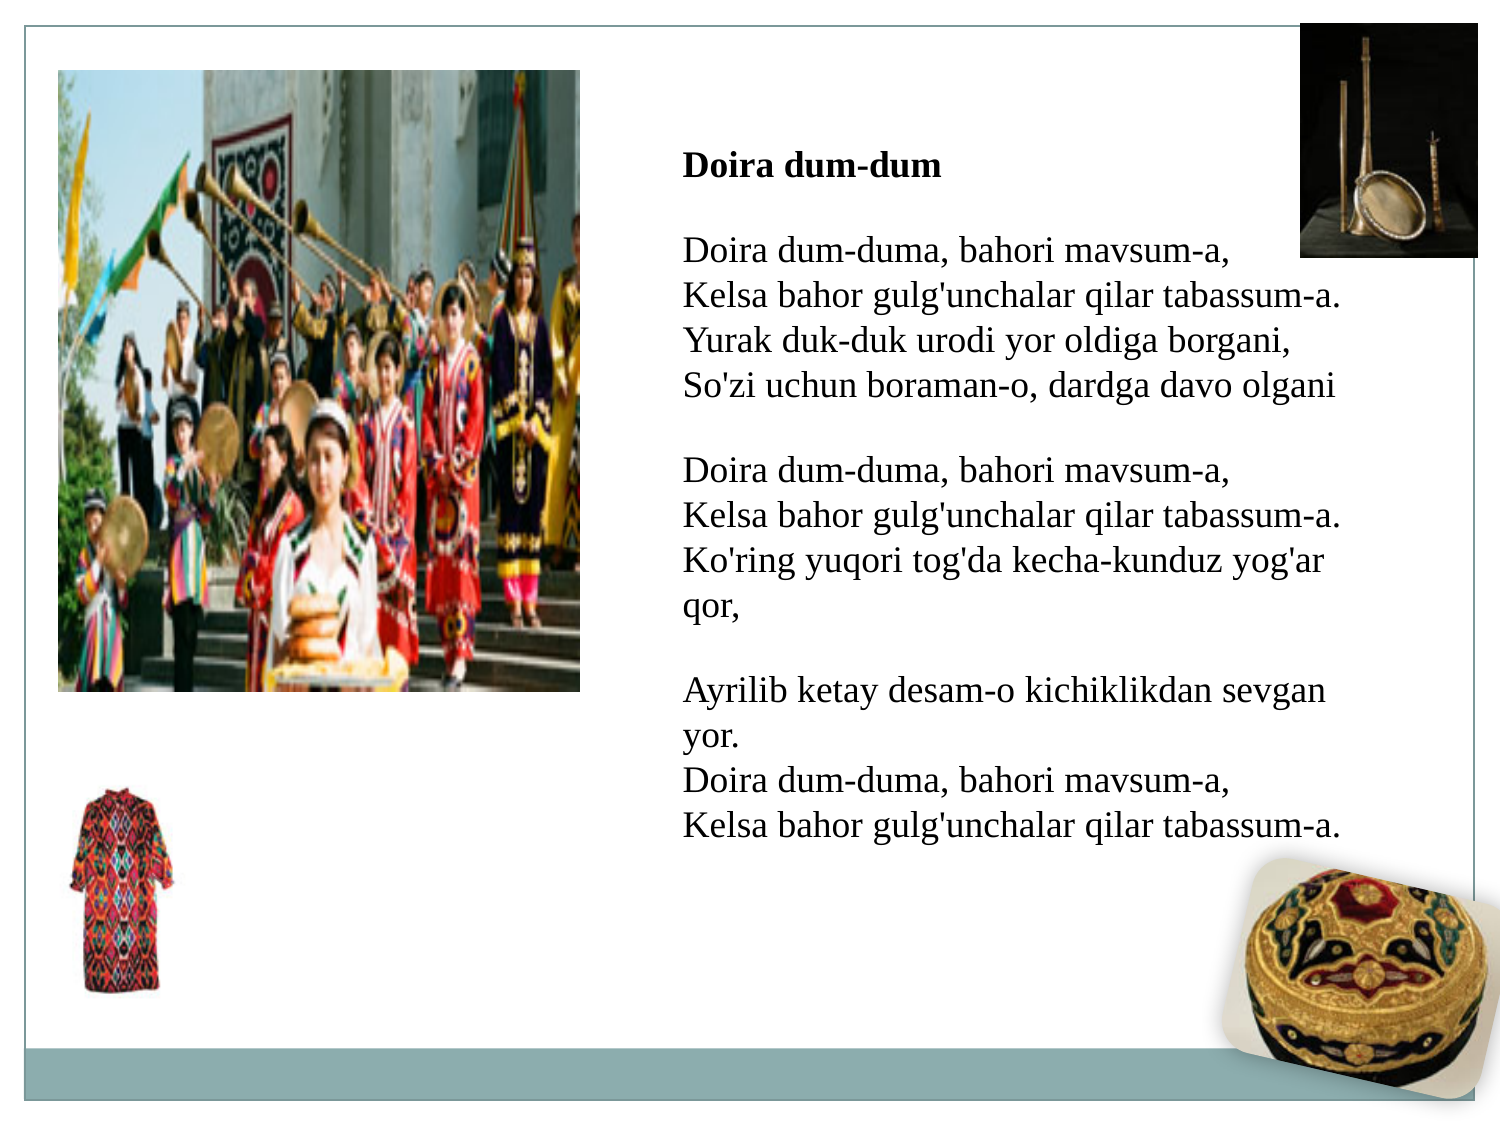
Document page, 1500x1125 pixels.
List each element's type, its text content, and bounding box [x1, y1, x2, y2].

picture [1300, 23, 1478, 259]
picture [34, 773, 212, 1009]
picture [58, 70, 580, 692]
picture [1221, 858, 1500, 1099]
text_box Doira dum-dum Doira dum-duma, bahori mavsum-a, Kelsa bahor gulg'unchalar qilar tabassum-a. Yurak duk-duk urodi yor oldiga borgani, So'zi uchun boraman-o, dardga davo olgani Doira dum-duma, bahori mavsum-a, Kelsa bahor gulg'unchalar qilar tabassum-a. Ko'ring yuqori tog'da kecha-kunduz yog'ar qor, Ayrilib ketay desam-o kichiklikdan sevgan yor. Doira dum-duma, bahori mavsum-a, Kelsa bahor gulg'unchalar qilar tabassum-a. [667, 132, 1407, 923]
